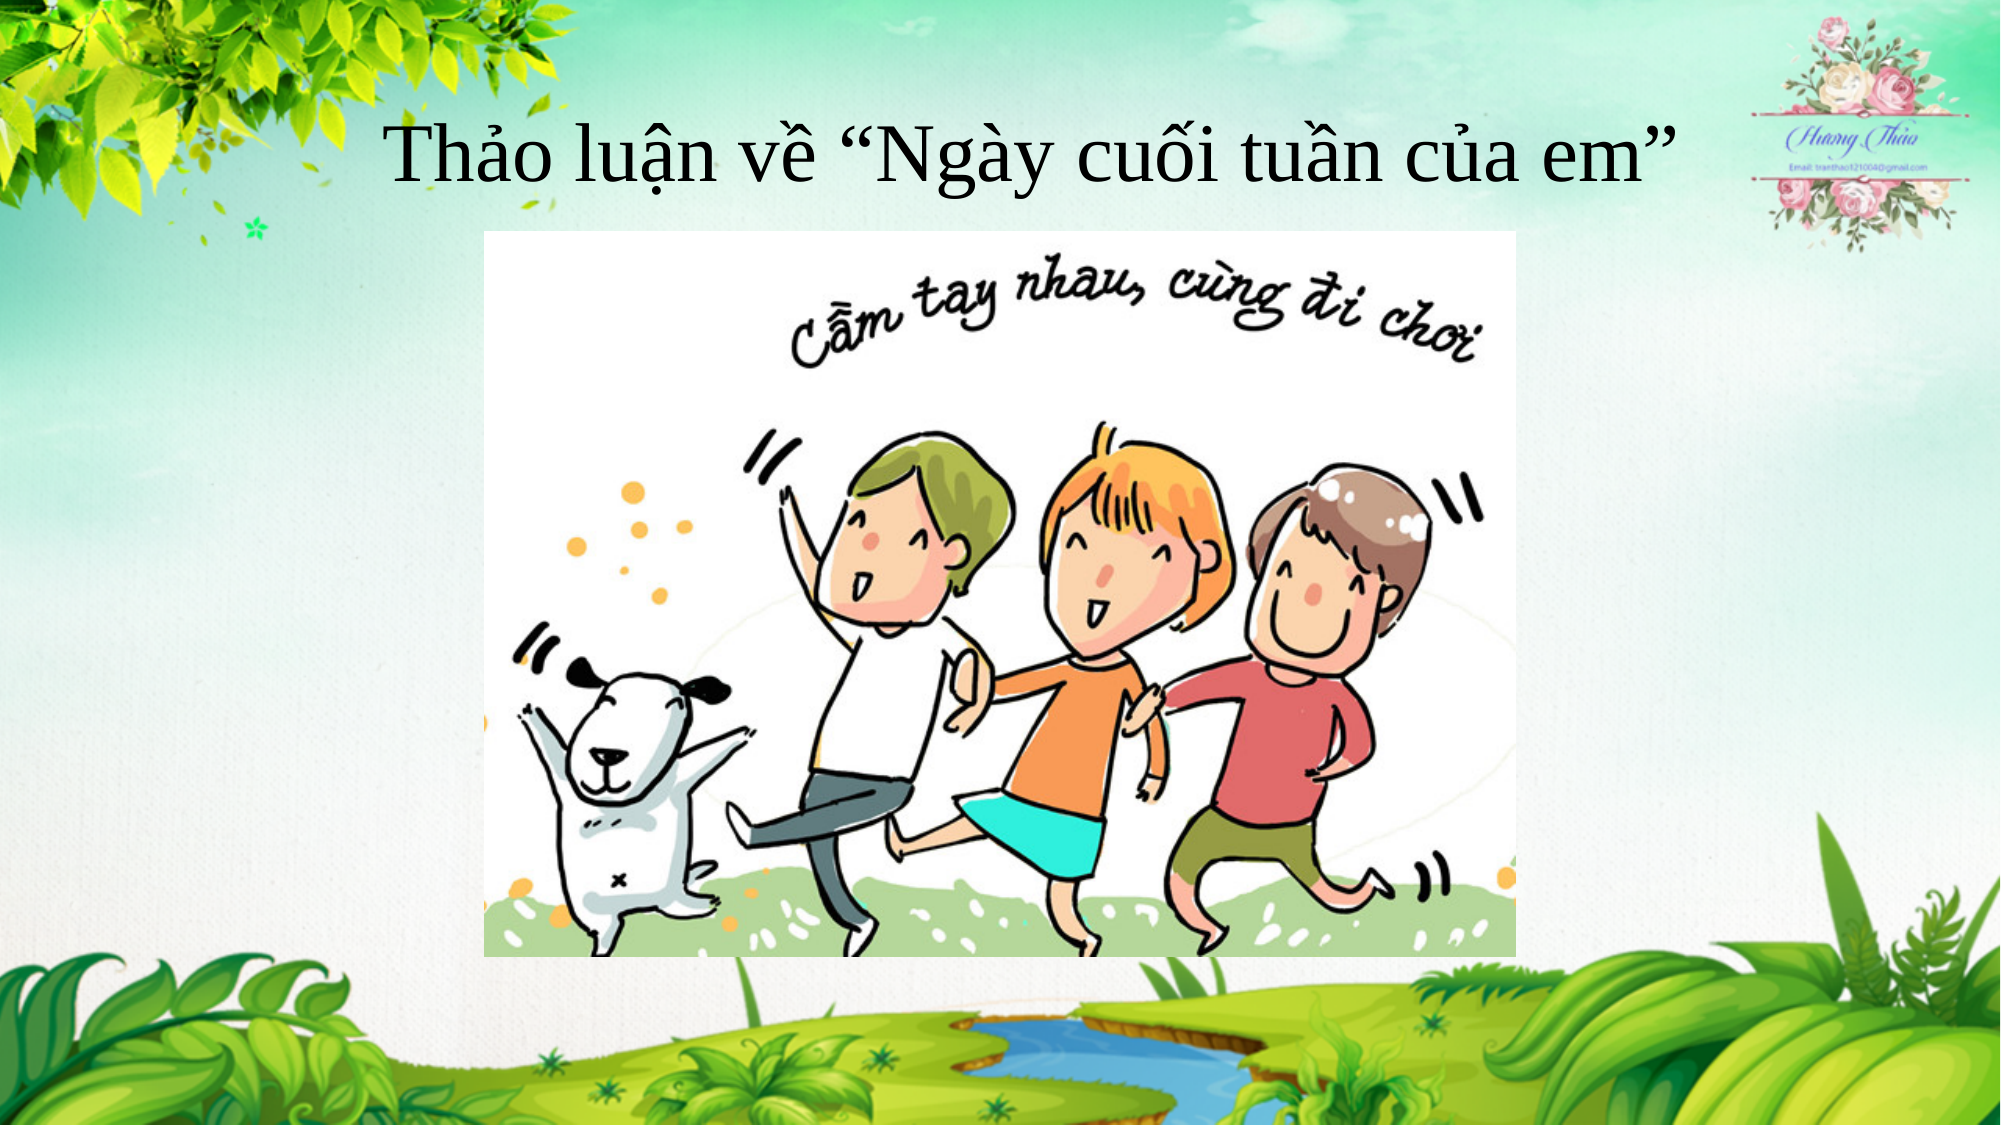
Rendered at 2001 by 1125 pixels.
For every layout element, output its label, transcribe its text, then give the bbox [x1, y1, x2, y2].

text_box Thảo luận về “Ngày cuối tuần của em” [367, 90, 1718, 206]
picture [0, 0, 2001, 1125]
